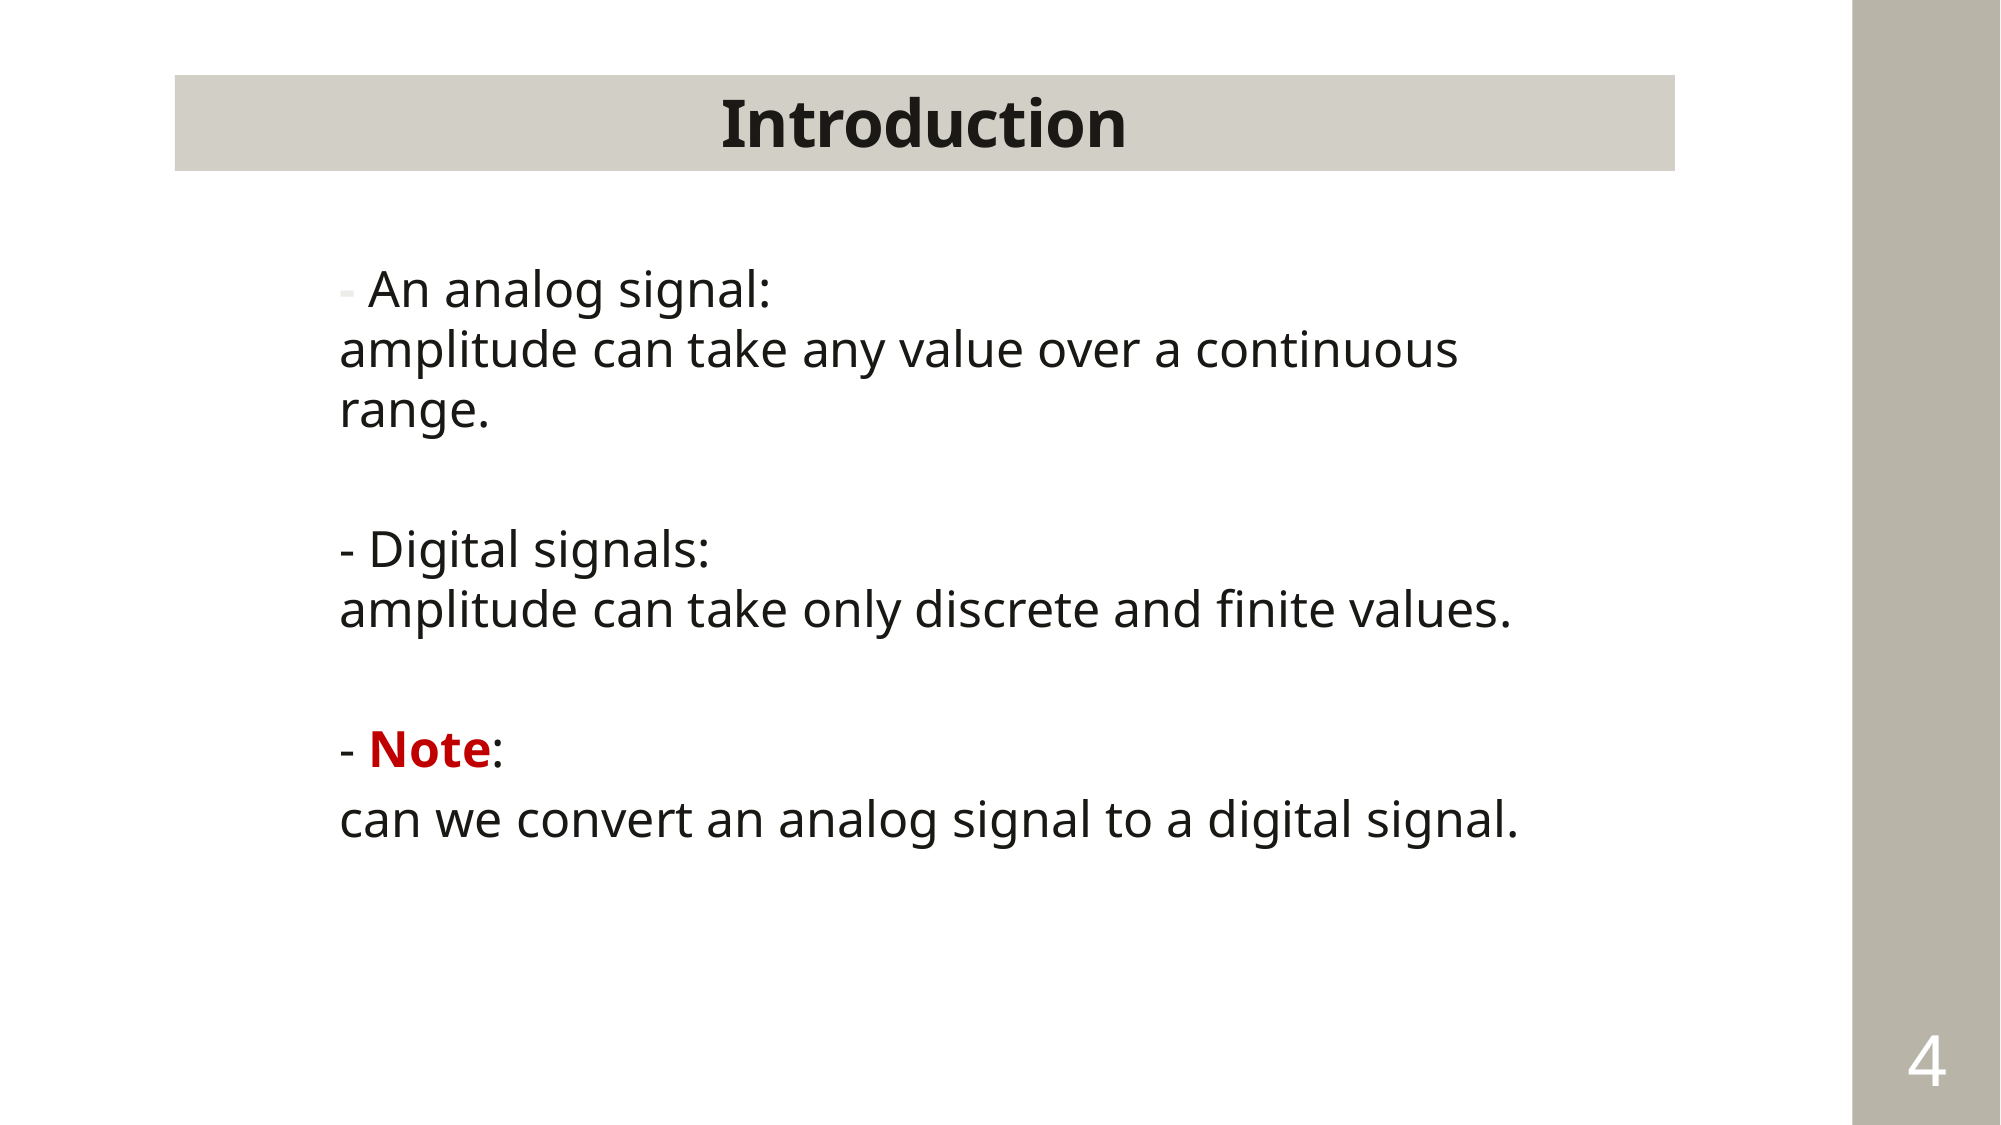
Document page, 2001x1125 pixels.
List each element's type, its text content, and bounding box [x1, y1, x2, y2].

slide_number 4 [1852, 1012, 2000, 1110]
text_box Introduction [174, 75, 1675, 171]
text_box - An analog signal: amplitude can take any value over a continuous range. - Digital signals: amplitude can take only discrete and finite values. - Note: can we convert an analog signal to a digital signal. [324, 249, 1601, 970]
